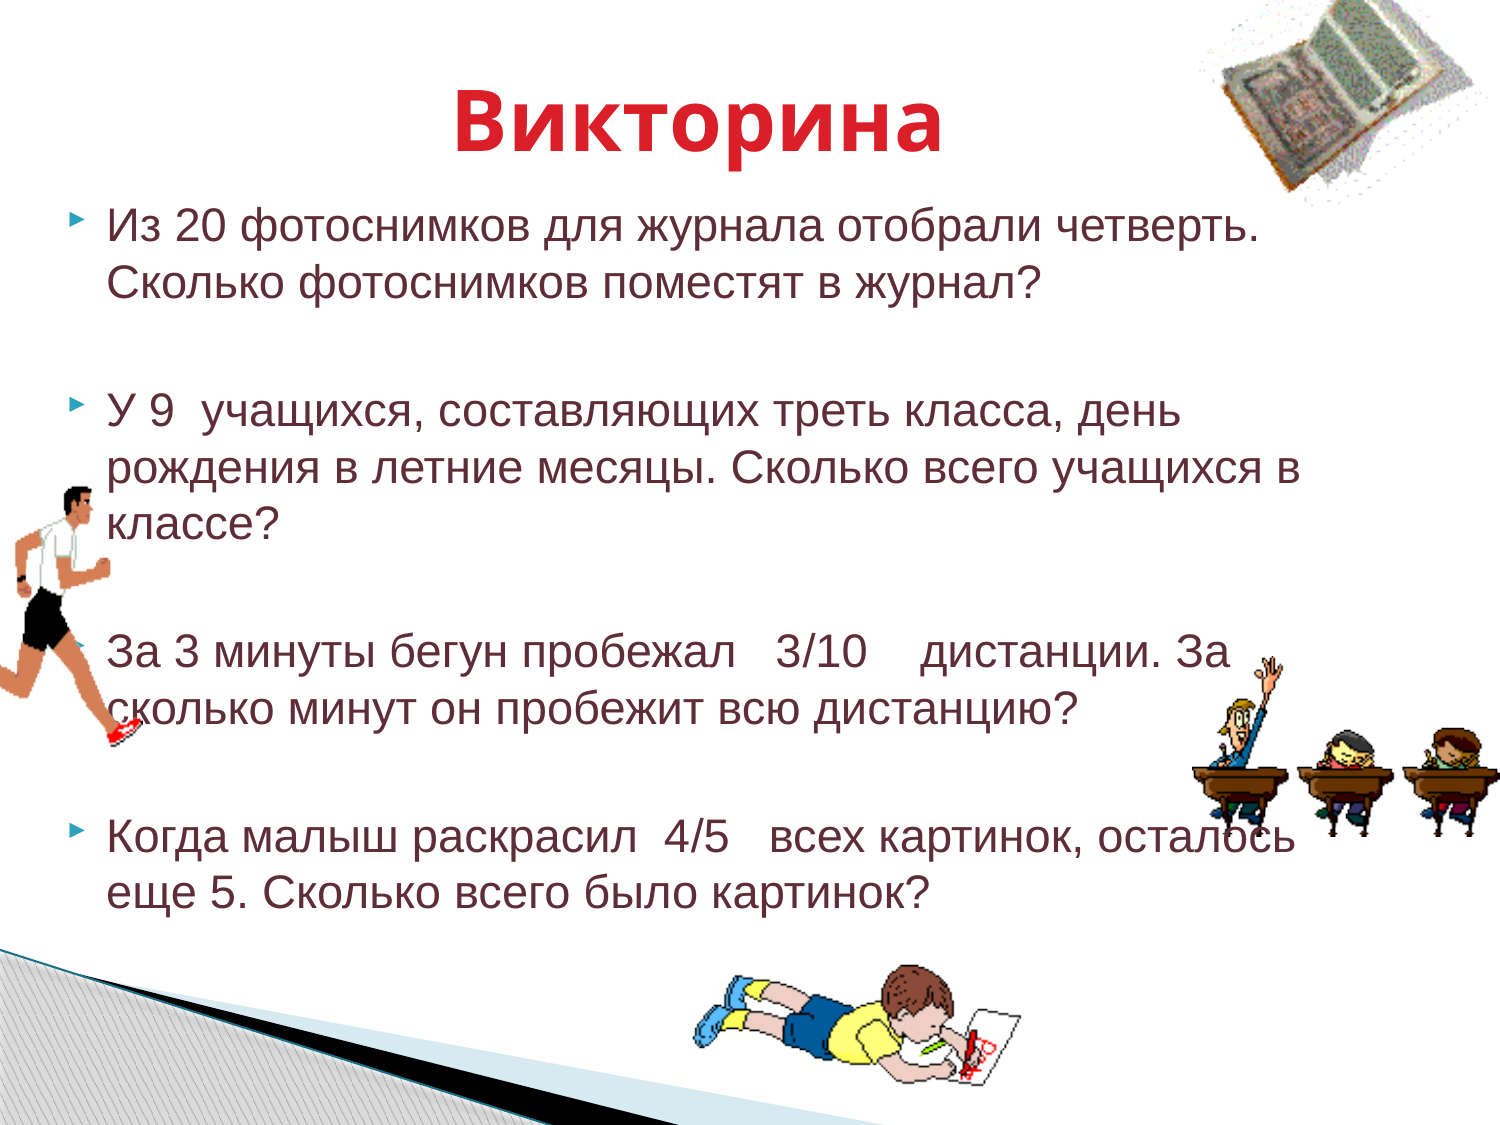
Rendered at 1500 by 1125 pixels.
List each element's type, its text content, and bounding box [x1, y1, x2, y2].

list Из 20 фотоснимков для журнала отобрали четверть. Сколько фотоснимков поместят в журнал? У 9 учащихся, составляющих треть класса, день рождения в летние месяцы. Сколько всего учащихся в классе? За 3 минуты бегун пробежал 3/10 дистанции. За сколько минут он пробежит всю дистанцию? Когда малыш раскрасил 4/5 всех картинок, осталось еще 5. Сколько всего было картинок? [35, 211, 1386, 930]
picture [1186, 0, 1500, 243]
title Викторина [23, 23, 1234, 211]
picture [1192, 656, 1500, 838]
picture [691, 902, 1026, 1091]
picture [0, 480, 143, 779]
